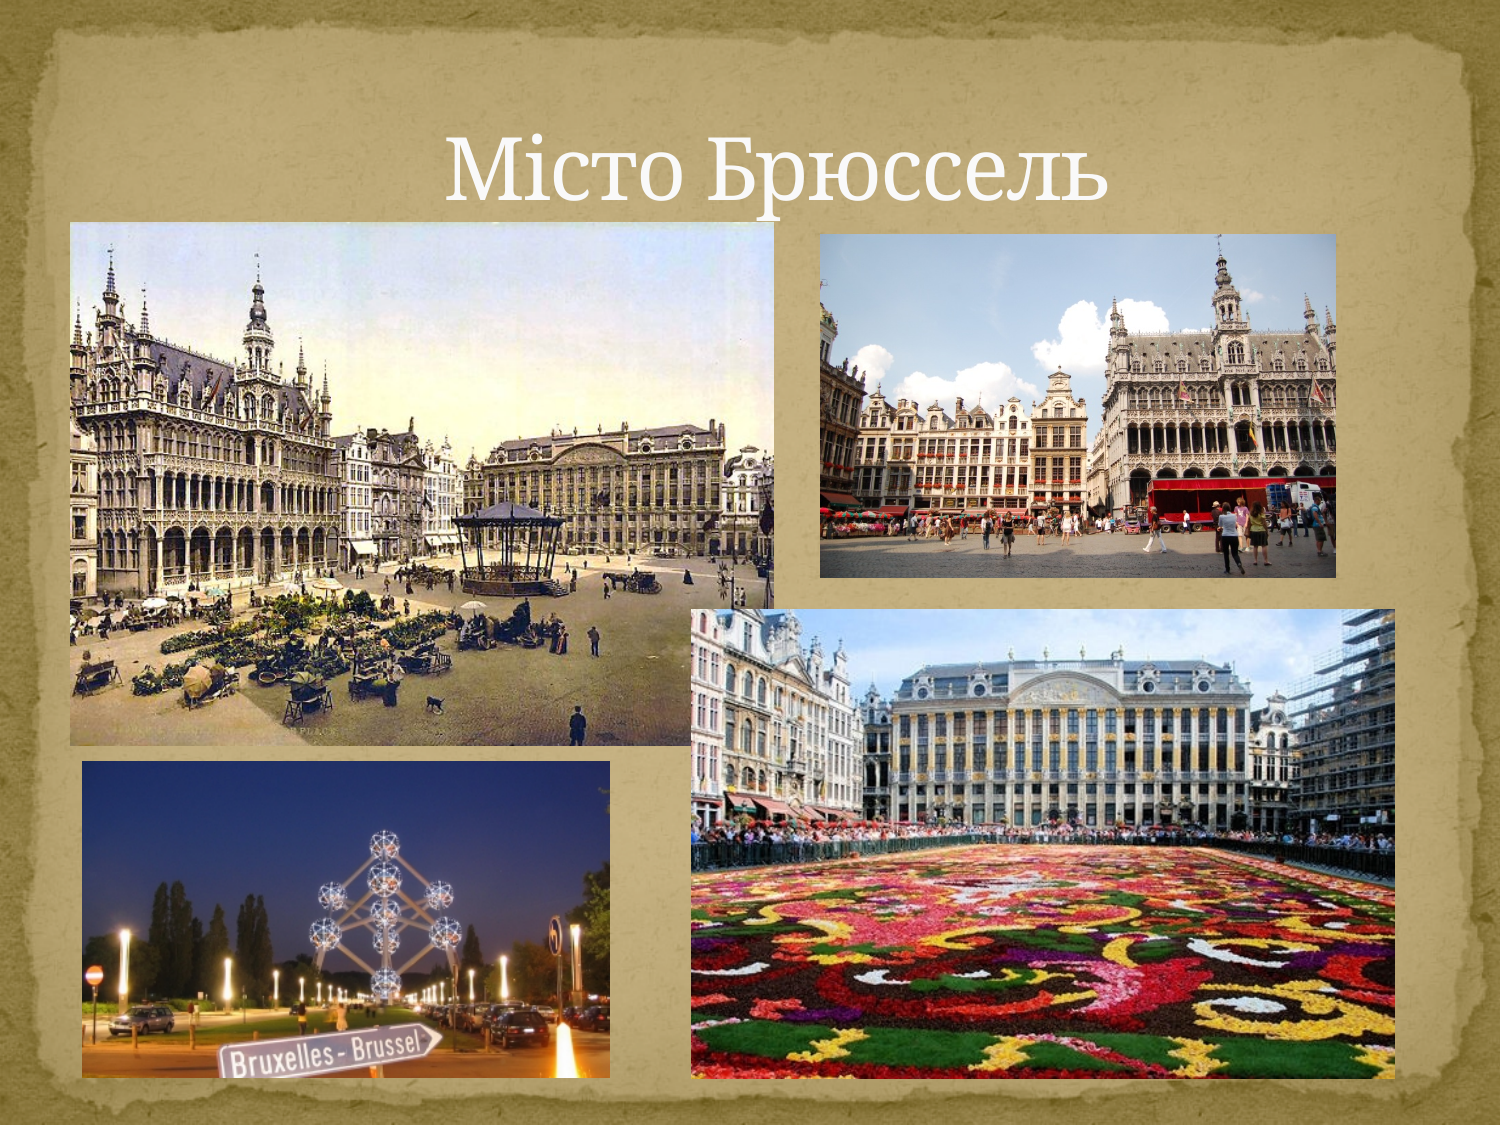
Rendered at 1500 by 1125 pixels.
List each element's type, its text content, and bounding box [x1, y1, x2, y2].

picture [82, 761, 610, 1078]
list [73, 225, 772, 745]
title Місто Брюссель [74, 24, 1425, 225]
picture [691, 609, 1395, 1079]
picture [820, 234, 1336, 578]
